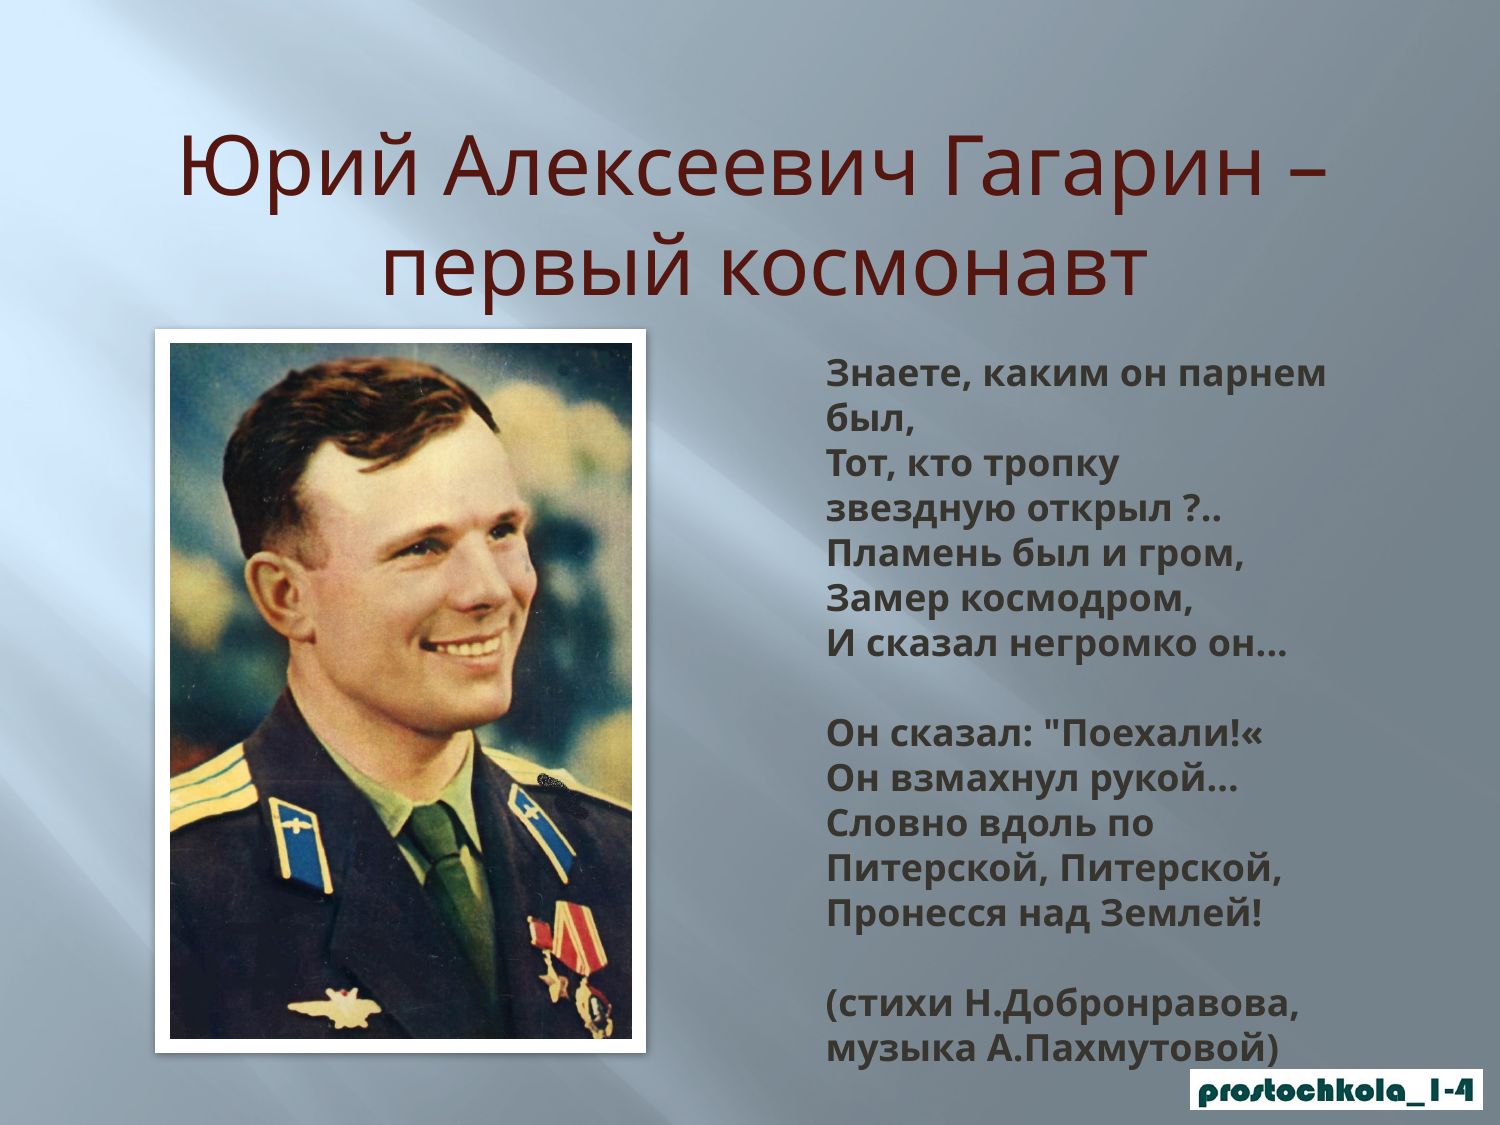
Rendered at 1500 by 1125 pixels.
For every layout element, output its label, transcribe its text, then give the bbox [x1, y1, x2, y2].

text_box Знаете, каким он парнем был, Тот, кто тропку звездную открыл ?.. Пламень был и гром, Замер космодром, И сказал негромко он... Он сказал: "Поехали!« Он взмахнул рукой... Словно вдоль по Питерской, Питерской, Пронесся над Землей! (стихи Н.Добронравова, музыка А.Пахмутовой) [810, 341, 1395, 1077]
picture [1190, 1069, 1483, 1110]
text_box Юрий Алексеевич Гагарин – первый космонавт [76, 104, 1452, 320]
picture [169, 342, 633, 1039]
